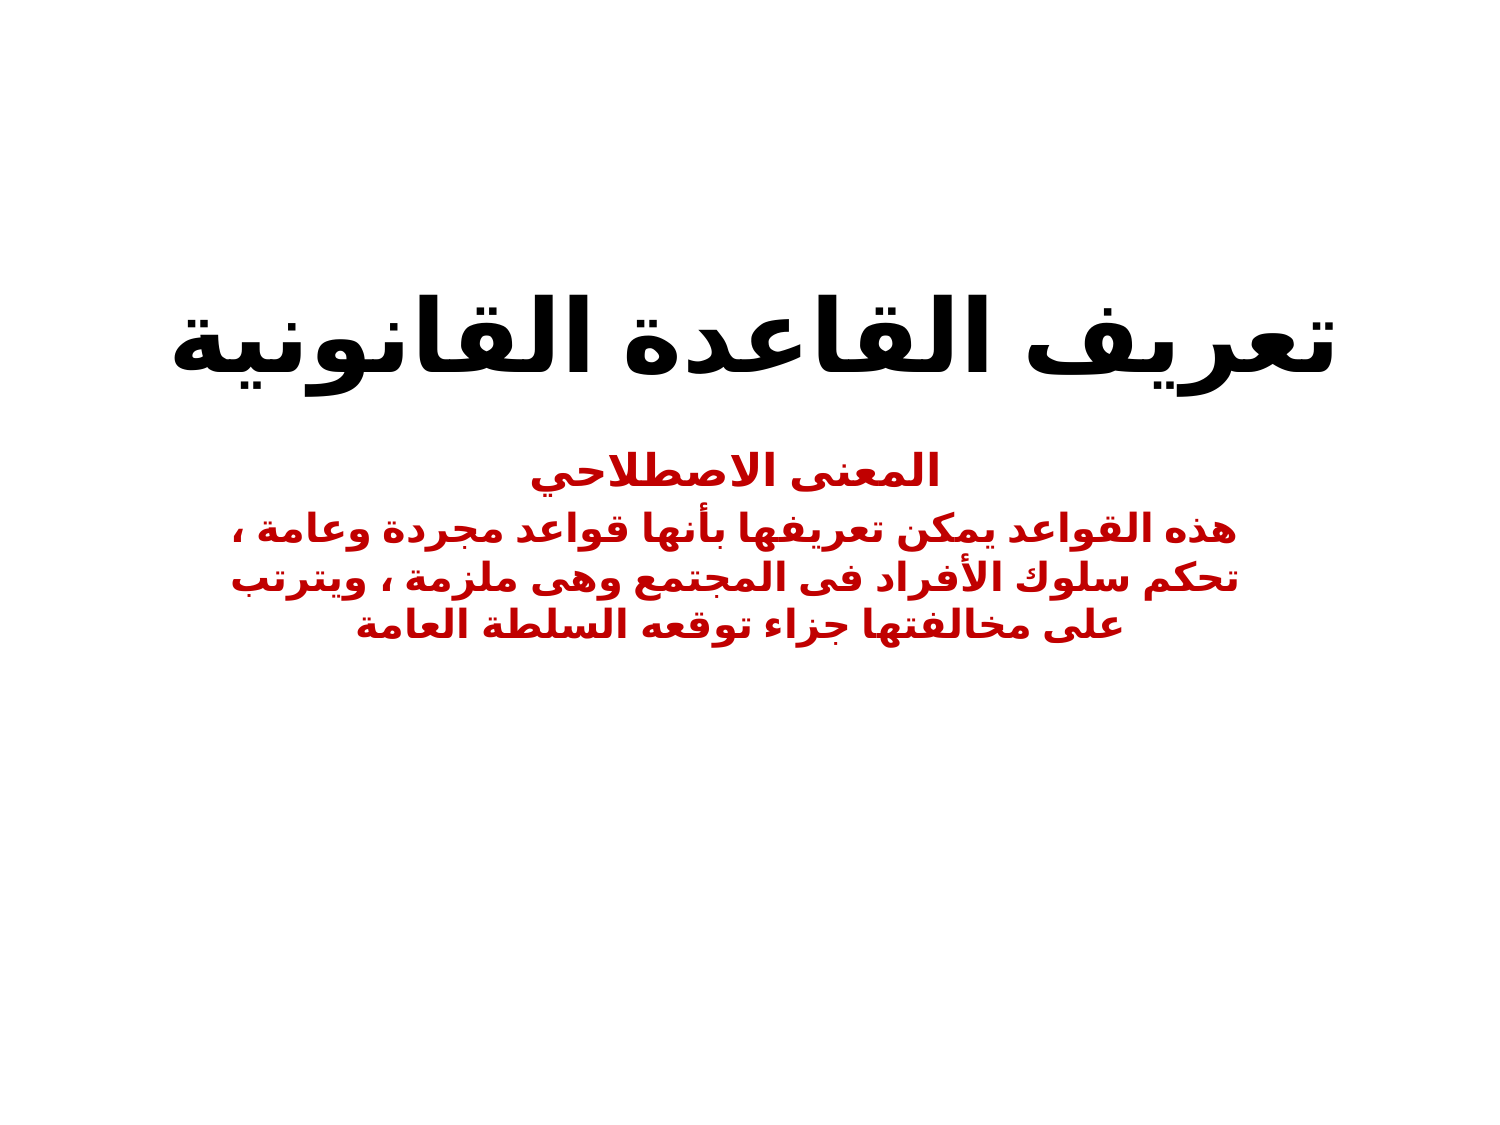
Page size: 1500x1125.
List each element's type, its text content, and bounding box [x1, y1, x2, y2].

subtitle المعنى الاصطلاحي هذه القواعد يمكن تعريفها بأنها قواعد مجردة وعامة ، تحكم سلوك الأفراد فى المجتمع وهى ملزمة ، ويترتب على مخالفتها جزاء توقعه السلطة العامة [210, 433, 1261, 722]
title تعريف القاعدة القانونية [117, 210, 1393, 453]
